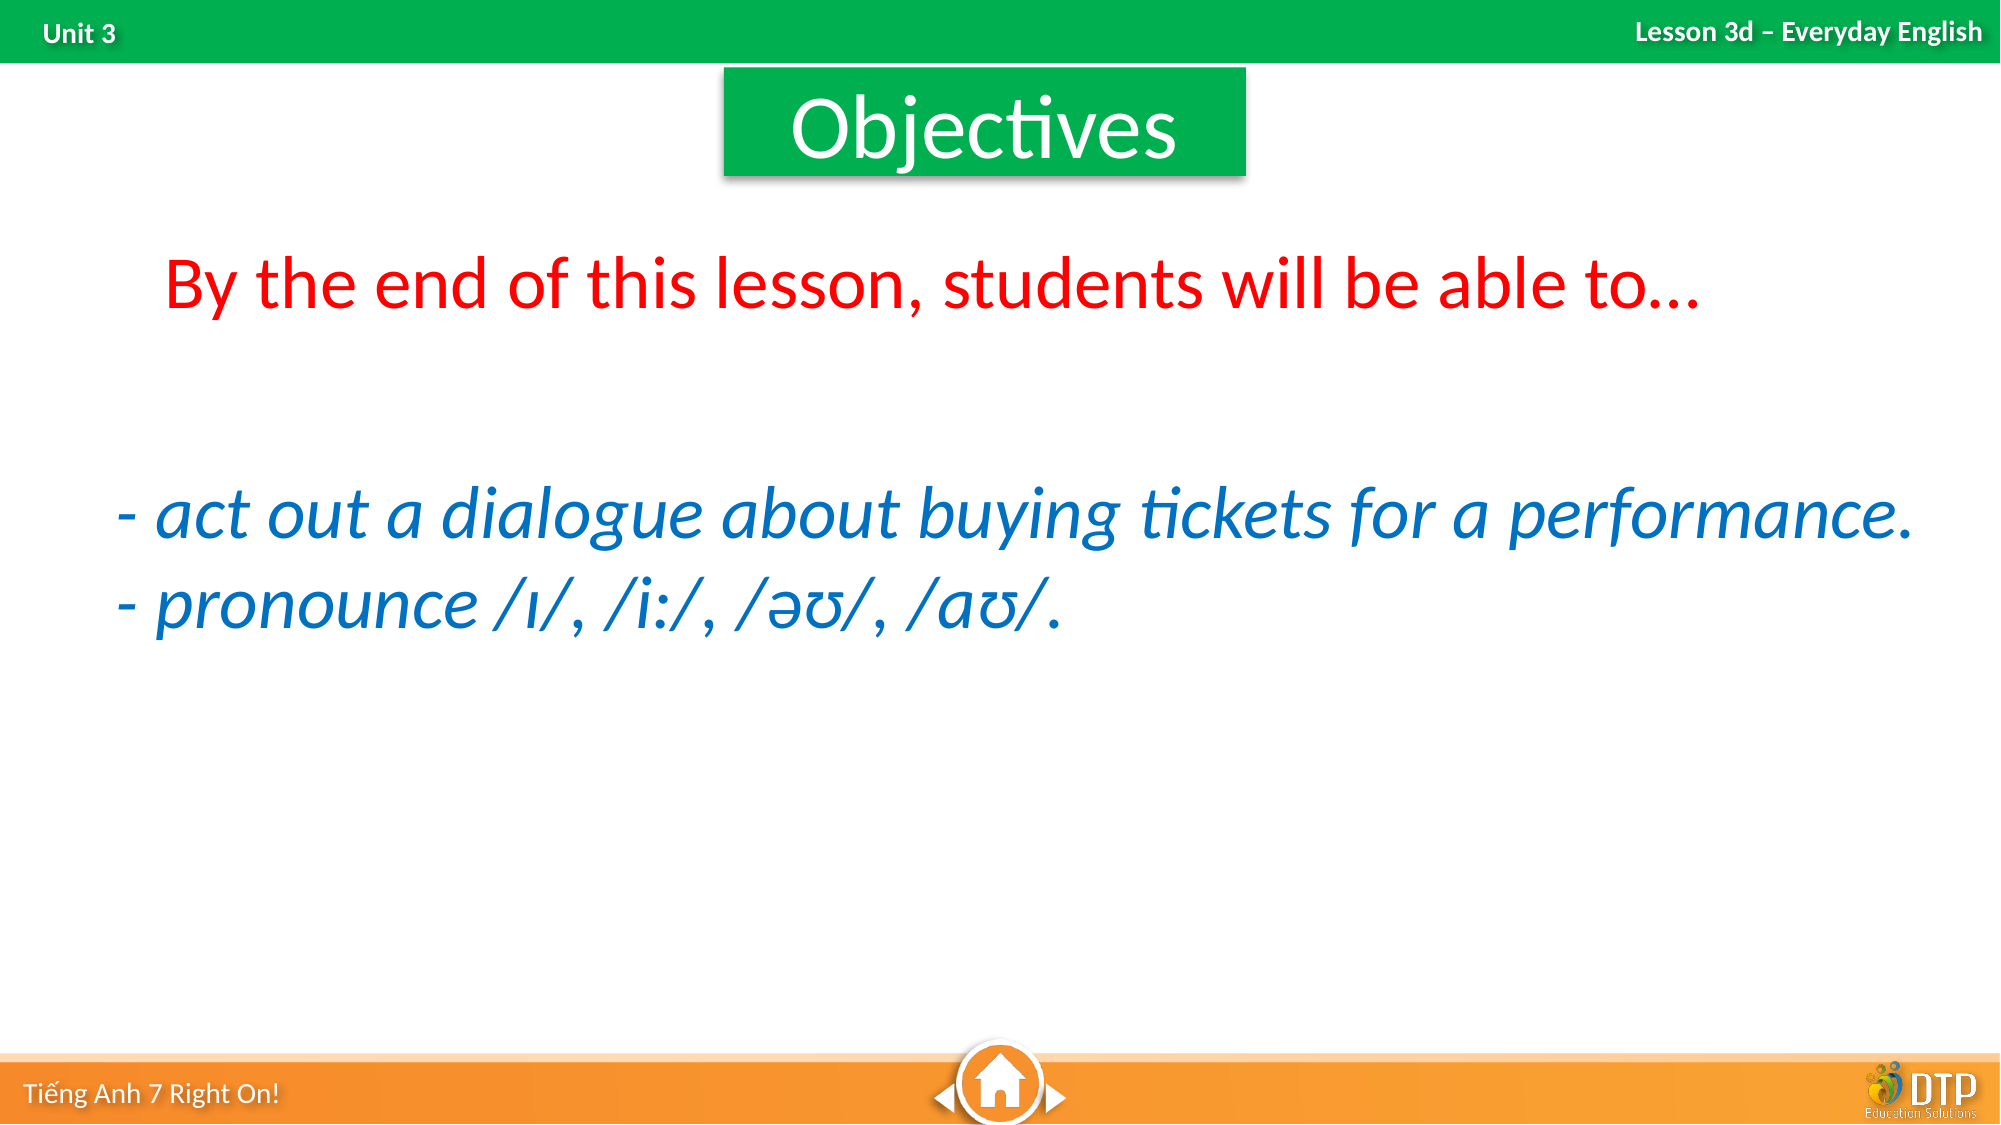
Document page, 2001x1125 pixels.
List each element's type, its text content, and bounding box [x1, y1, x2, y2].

text_box - act out a dialogue about buying tickets for a performance. - pronounce /ɪ/, /i:/, /əʊ/, /aʊ/. [100, 442, 1976, 651]
text_box Objectives [722, 65, 1248, 178]
text_box By the end of this lesson, students will be able to… [150, 226, 1927, 422]
picture [0, 64, 2000, 1125]
